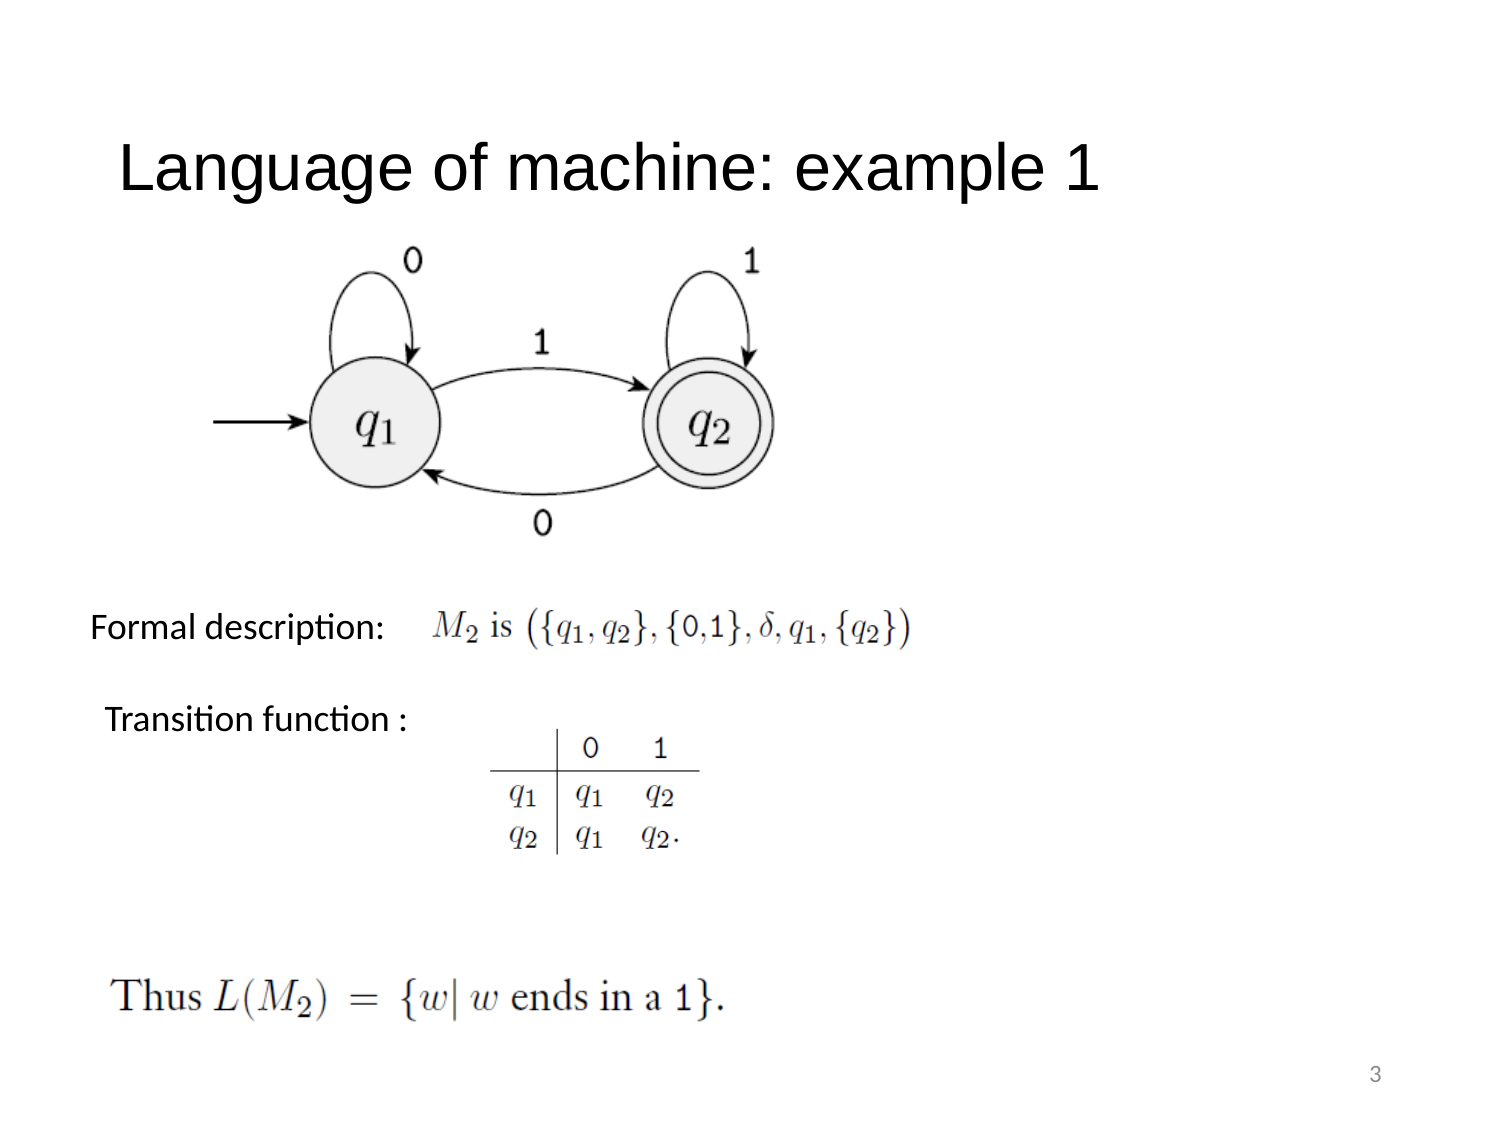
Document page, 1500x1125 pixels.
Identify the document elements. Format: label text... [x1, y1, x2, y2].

text_box Formal description: [75, 595, 409, 655]
picture [103, 973, 726, 1025]
picture [186, 222, 791, 559]
title Language of machine: example 1 [103, 59, 1397, 278]
picture [488, 720, 701, 867]
slide_number 3 [1059, 1042, 1397, 1103]
picture [430, 602, 913, 651]
